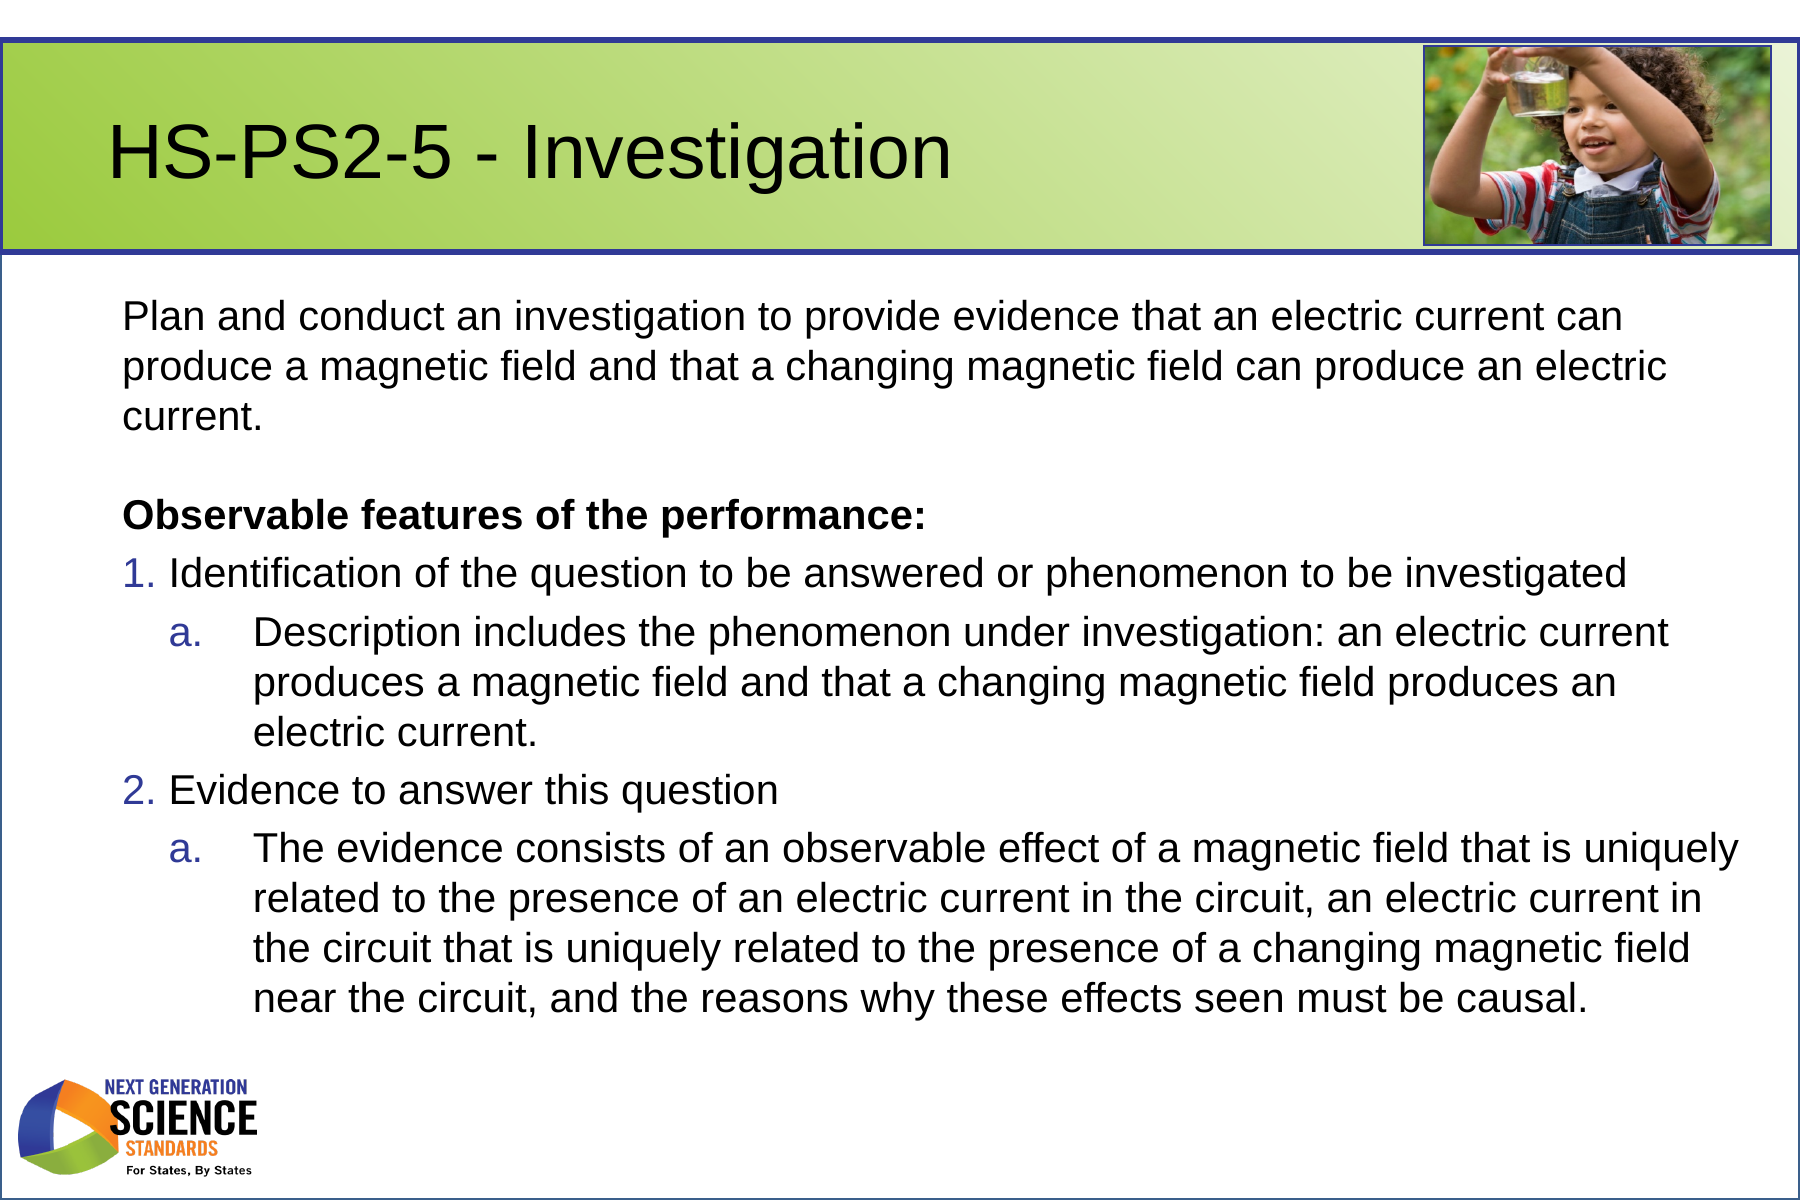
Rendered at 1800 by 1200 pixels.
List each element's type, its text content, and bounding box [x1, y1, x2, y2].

list Plan and conduct an investigation to provide evidence that an electric current can produce a magnetic field and that a changing magnetic field can produce an electric current. Observable features of the performance: Identification of the question to be answered or phenomenon to be investigated Description includes the phenomenon under investigation: an electric current produces a magnetic field and that a changing magnetic field produces an electric current. Evidence to answer this question The evidence consists of an observable effect of a magnetic field that is uniquely related to the presence of an electric current in the circuit, an electric current in the circuit that is uniquely related to the presence of a changing magnetic field near the circuit, and the reasons why these effects seen must be causal. [104, 279, 1763, 1073]
picture [1711, 47, 1770, 244]
title HS-PS2-5 - Investigation [89, 47, 1711, 249]
picture [18, 1079, 257, 1177]
